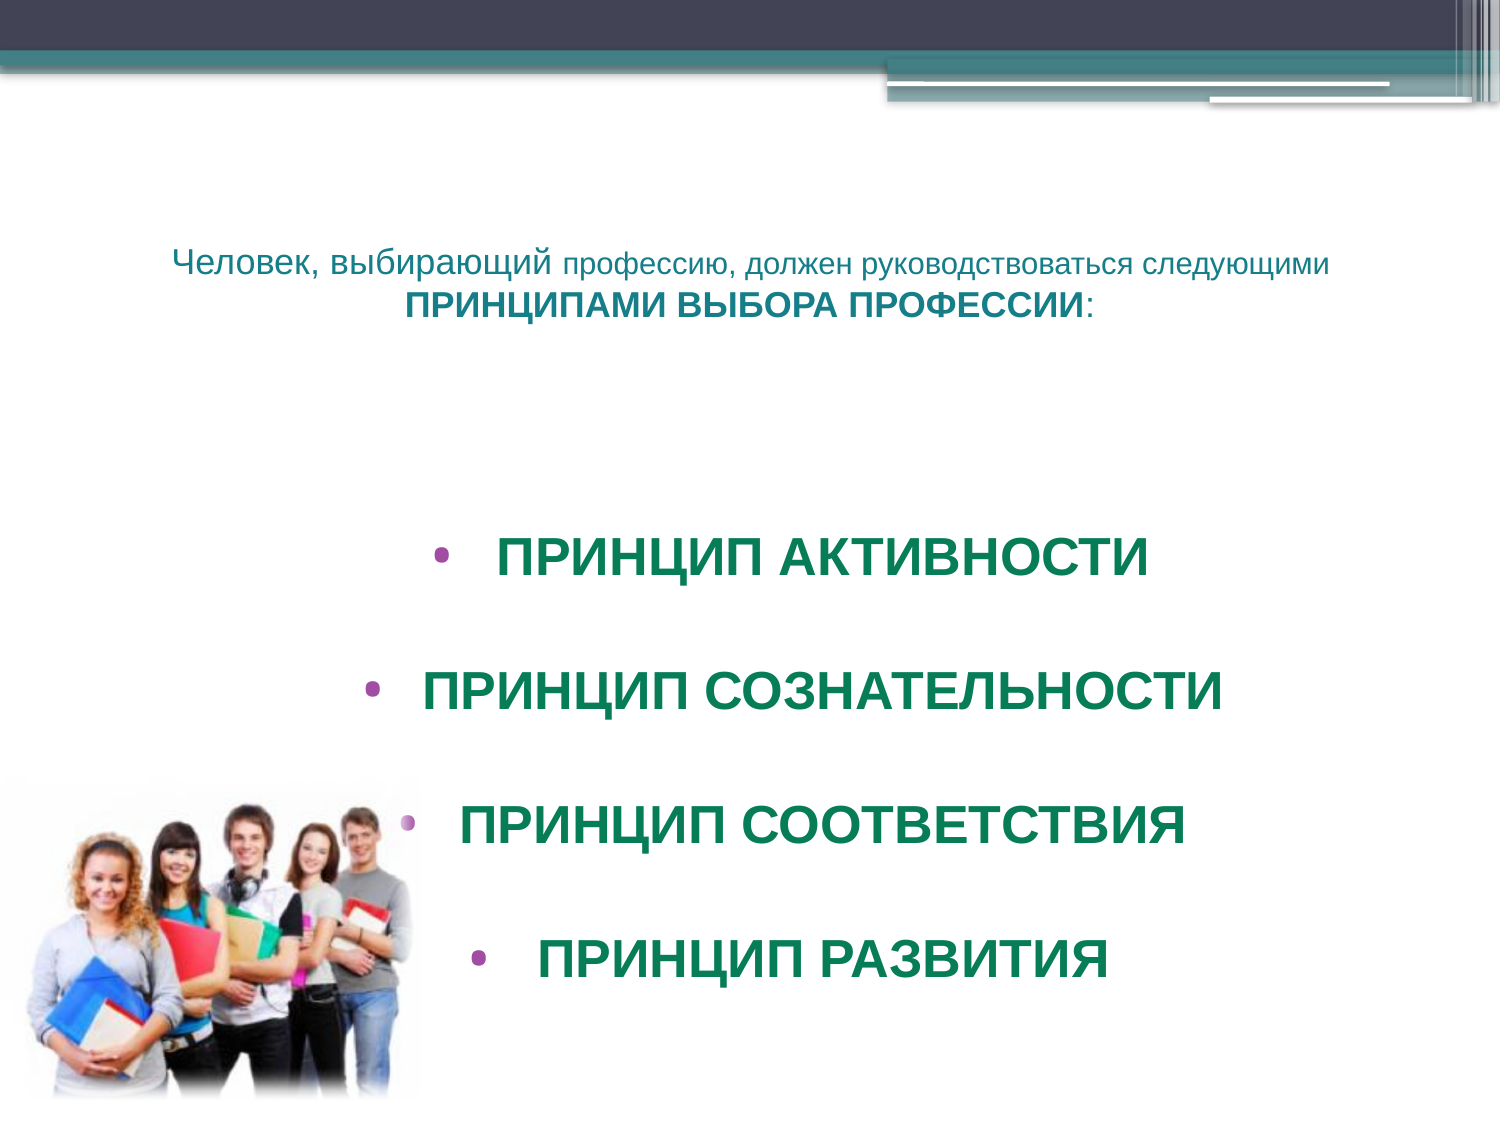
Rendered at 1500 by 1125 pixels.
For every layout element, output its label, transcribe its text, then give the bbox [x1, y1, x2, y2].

list ПРИНЦИП АКТИВНОСТИ ПРИНЦИП СОЗНАТЕЛЬНОСТИ ПРИНЦИП СООТВЕТСТВИЯ ПРИНЦИП РАЗВИТИЯ [200, 450, 1388, 1000]
title Человек, выбирающий профеcсию, должен руководствоваться следующими ПРИНЦИПАМИ ВЫБОРА ПРОФЕССИИ: [0, 187, 1500, 375]
picture [0, 773, 423, 1102]
